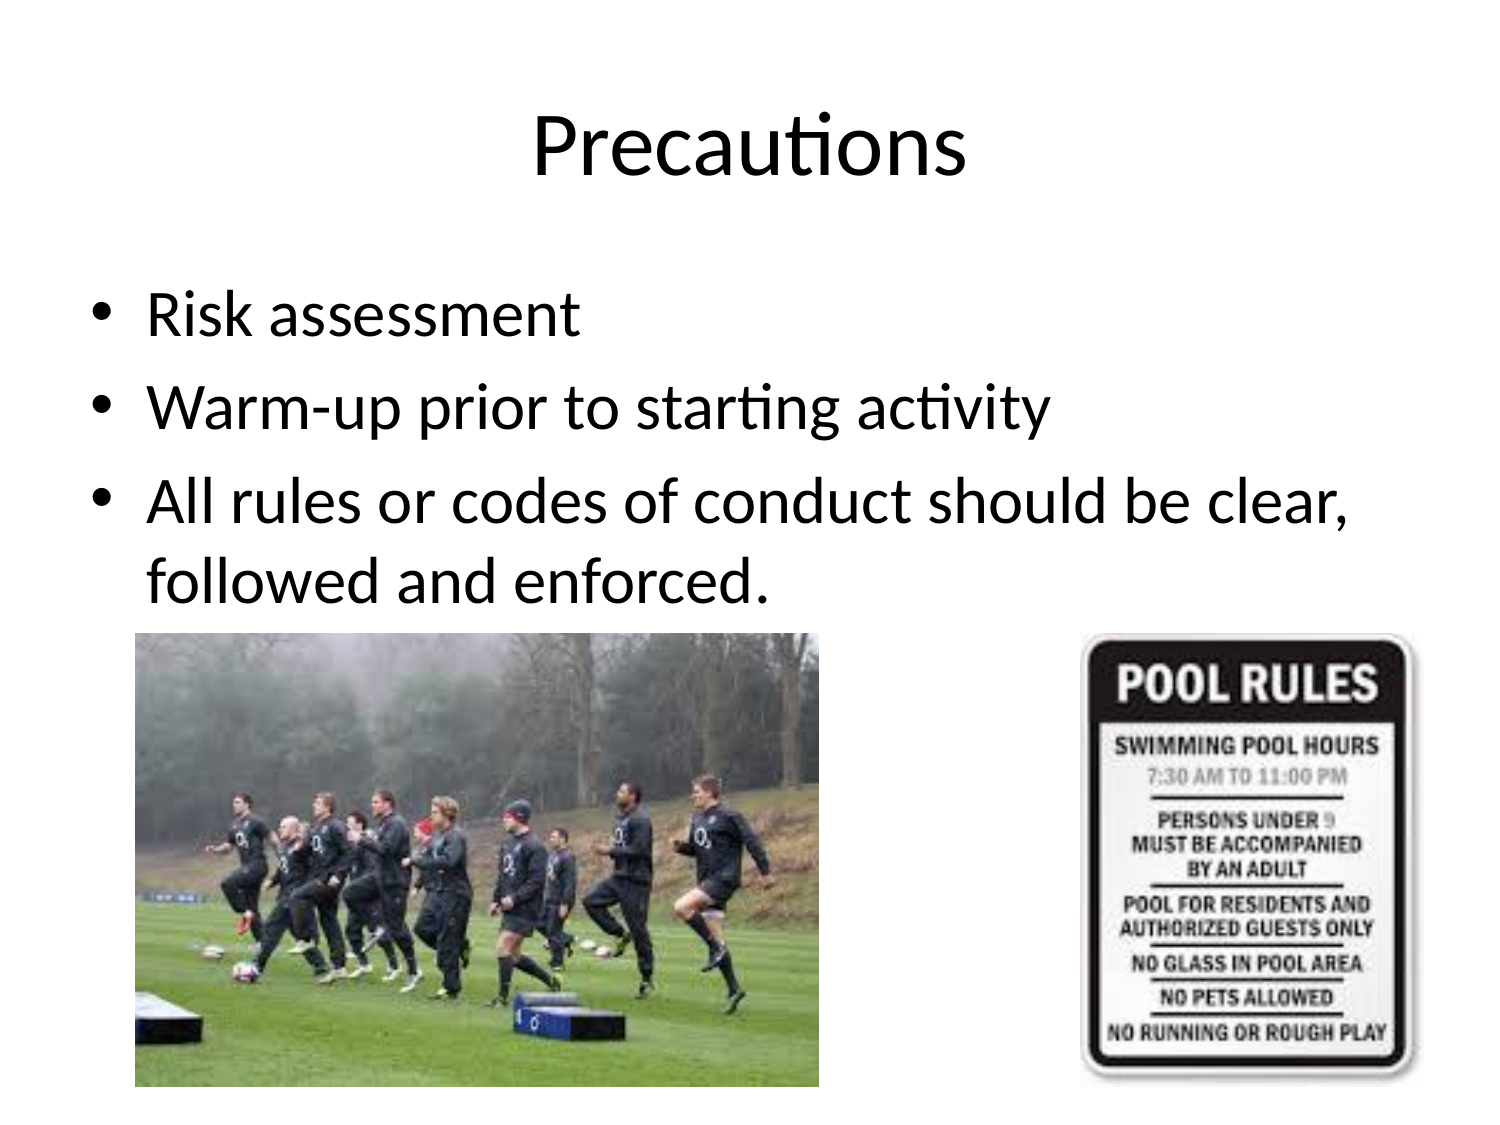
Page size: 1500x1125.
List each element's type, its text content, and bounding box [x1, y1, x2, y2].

list Risk assessment Warm-up prior to starting activity All rules or codes of conduct should be clear, followed and enforced. [75, 262, 1425, 1005]
picture [1080, 633, 1424, 1087]
picture [135, 633, 820, 1087]
title Precautions [75, 45, 1425, 233]
